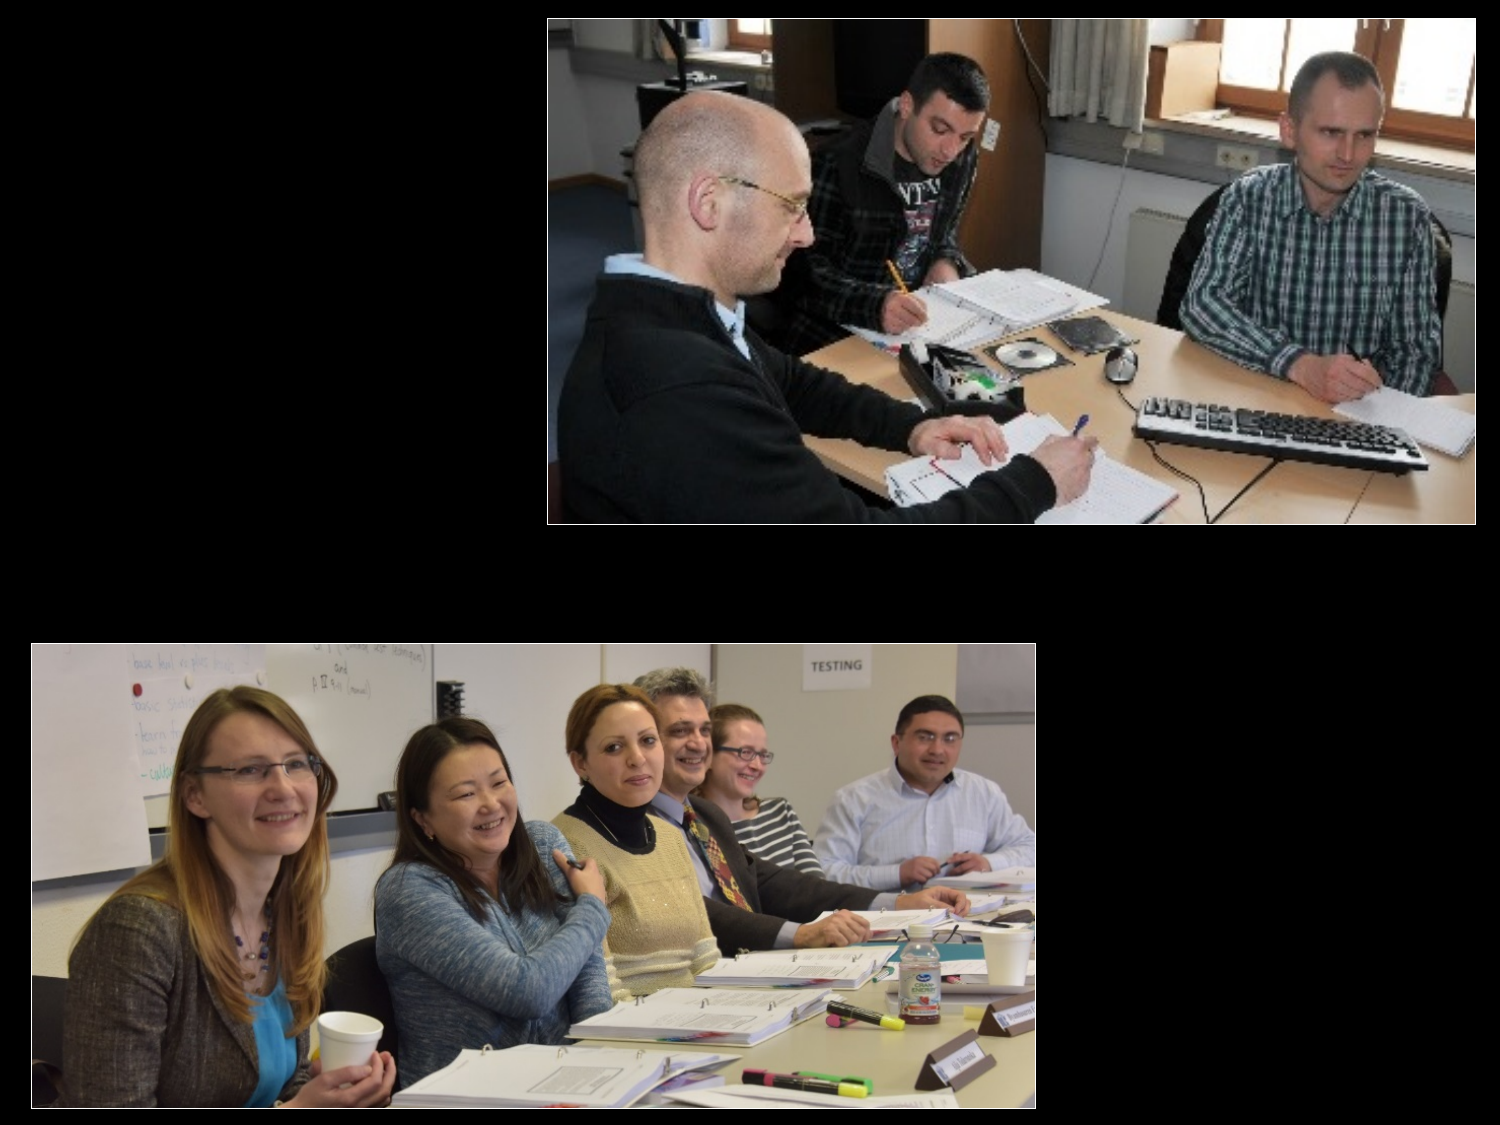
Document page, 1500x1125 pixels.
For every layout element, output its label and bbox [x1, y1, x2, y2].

picture [31, 643, 1036, 1110]
picture [547, 18, 1476, 526]
